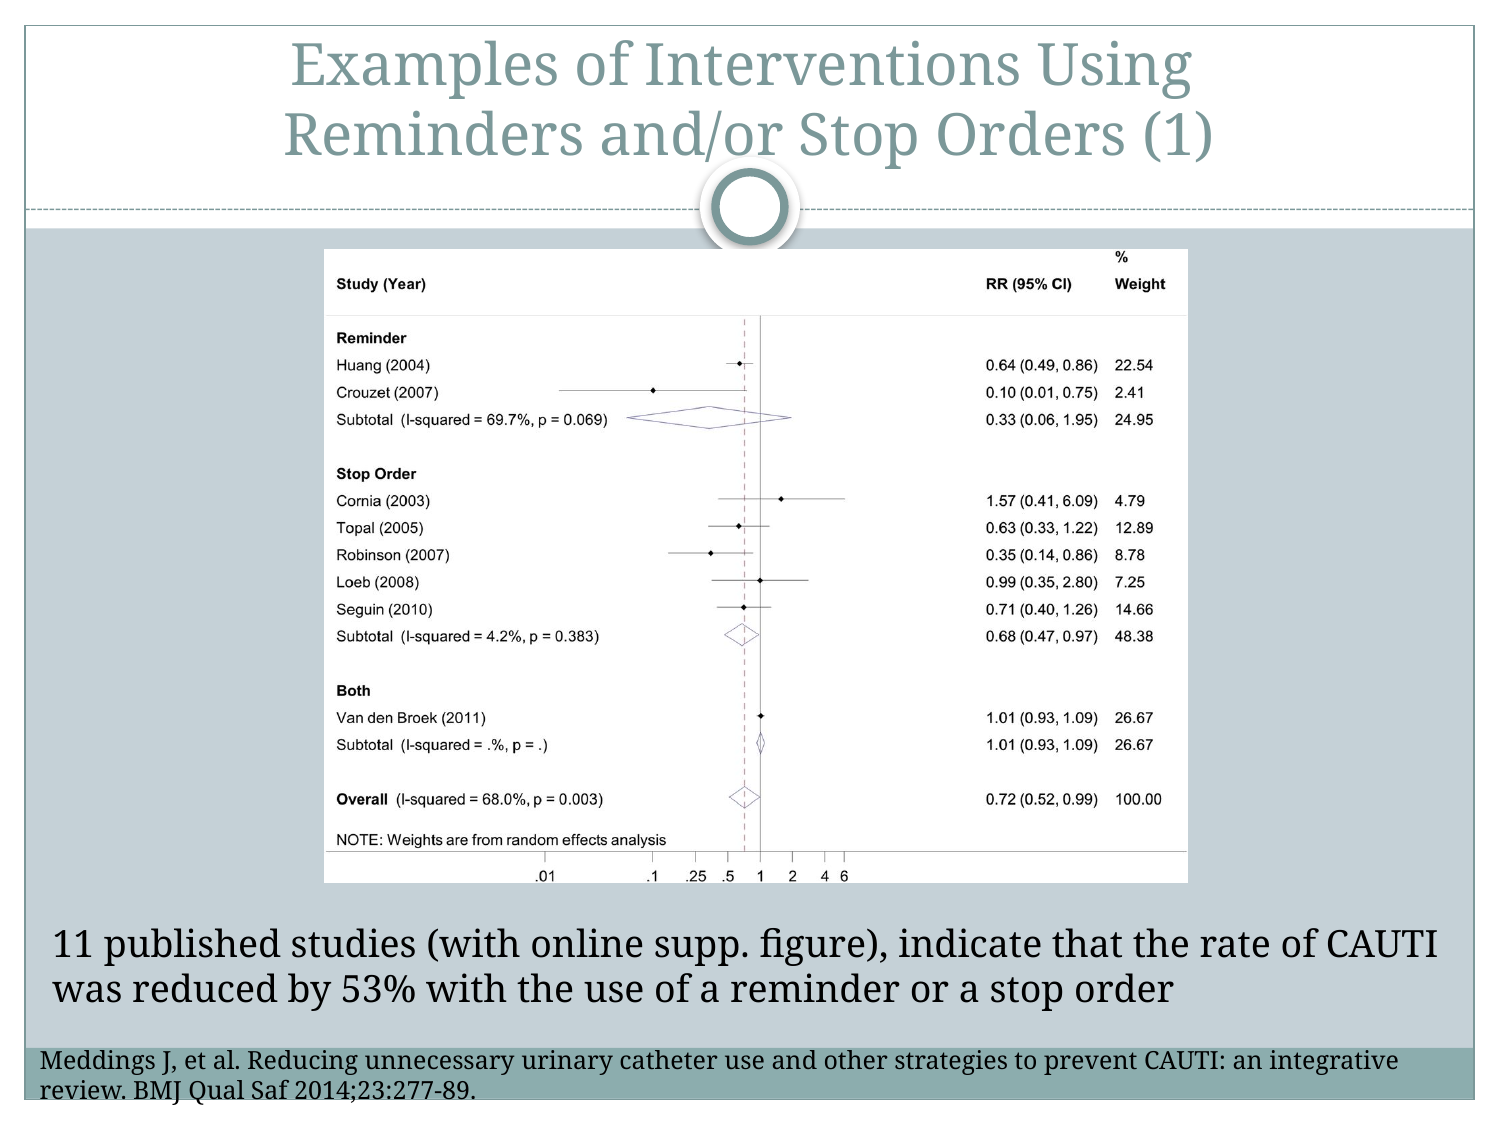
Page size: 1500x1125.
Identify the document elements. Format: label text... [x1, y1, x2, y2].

title Examples of Interventions Using Reminders and/or Stop Orders (1) [49, 50, 1450, 175]
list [324, 249, 1188, 883]
text_box 11 published studies (with online supp. figure), indicate that the rate of CAUTI was reduced by 53% with the use of a reminder or a stop order [37, 912, 1463, 1018]
text_box Meddings J, et al. Reducing unnecessary urinary catheter use and other strategies to prevent CAUTI: an integrative review. BMJ Qual Saf 2014;23:277-89. [24, 1037, 1463, 1113]
